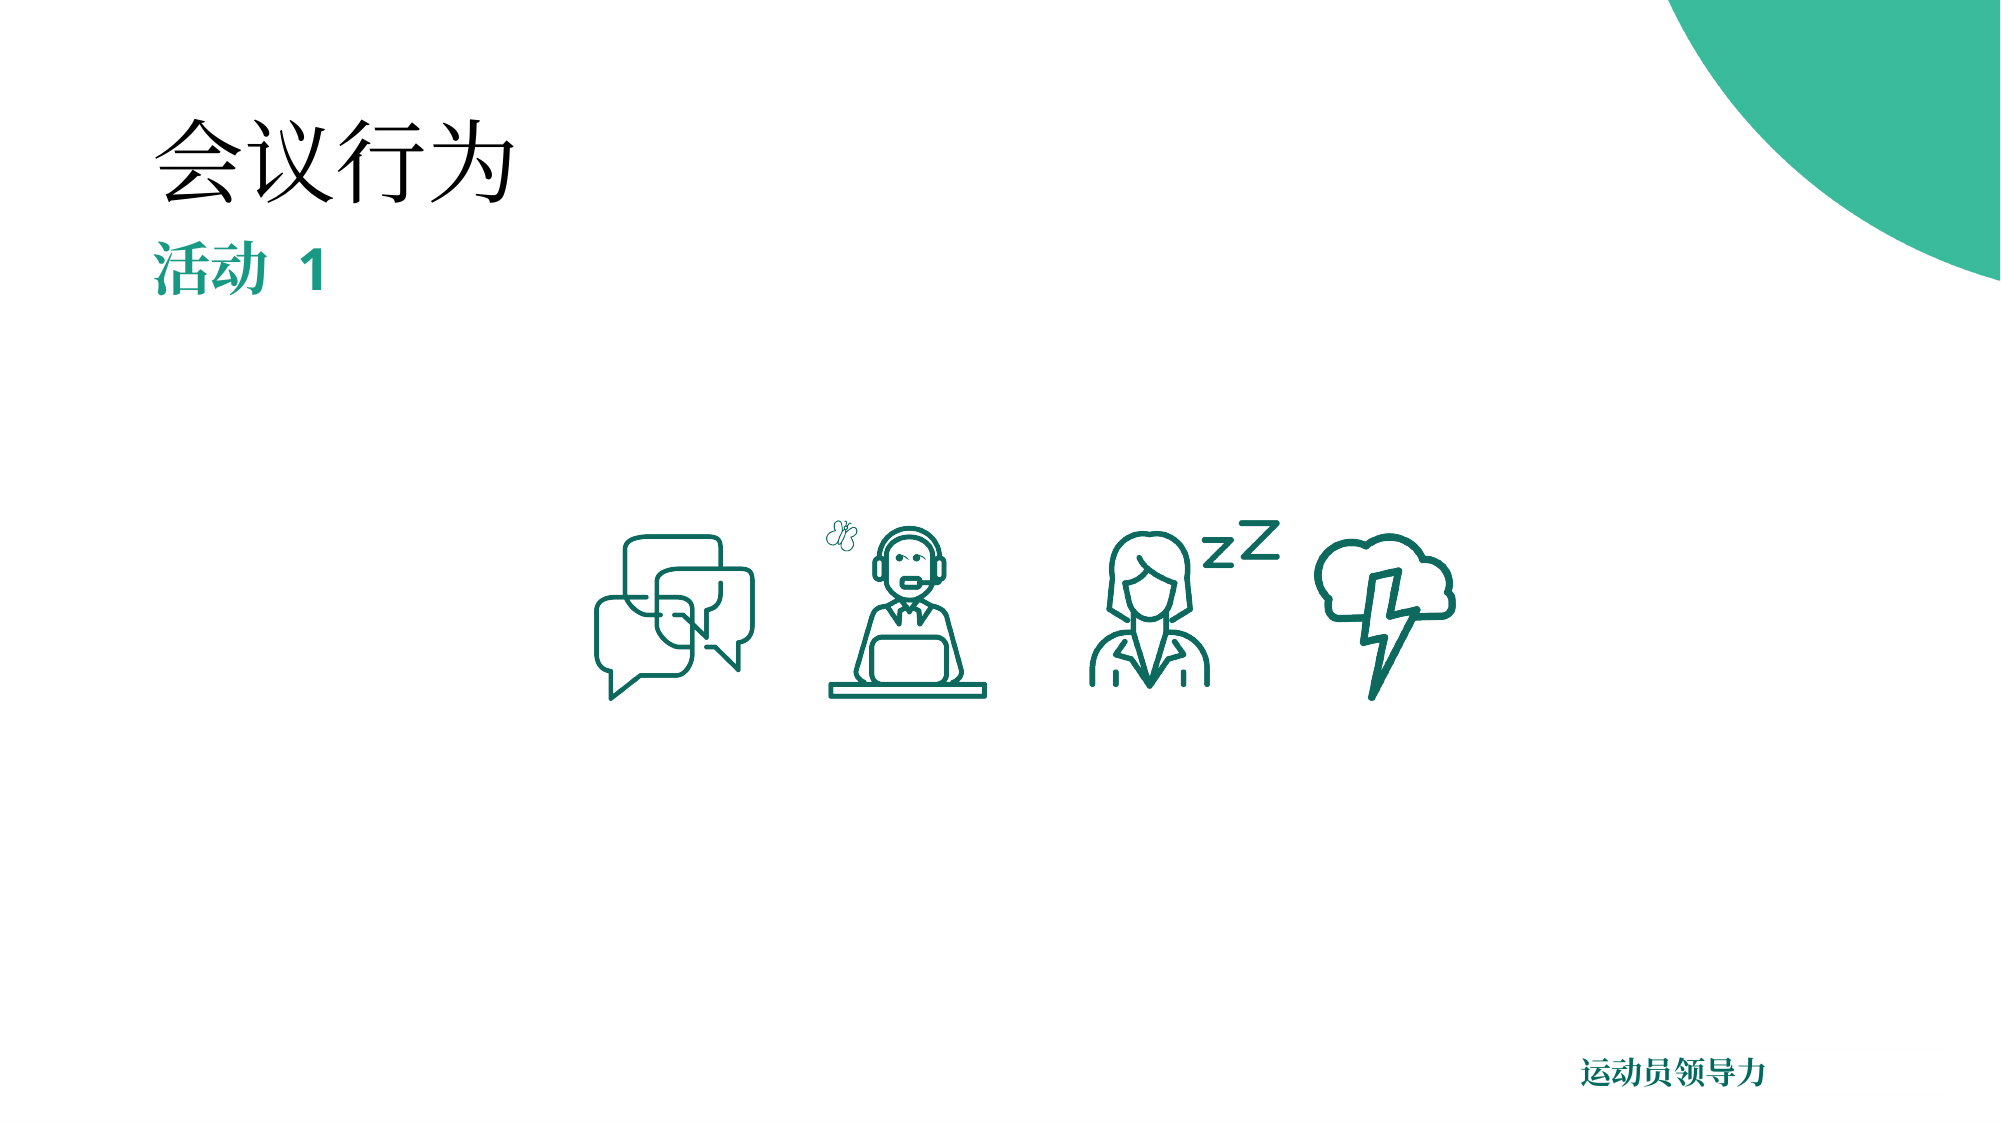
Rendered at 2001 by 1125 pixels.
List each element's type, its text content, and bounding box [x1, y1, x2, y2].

title 会议行为 [137, 73, 1863, 207]
picture [0, 0, 2001, 1125]
text_box 运动员领导力 [1580, 1053, 1945, 1091]
text_box 活动 1 [137, 207, 1863, 336]
